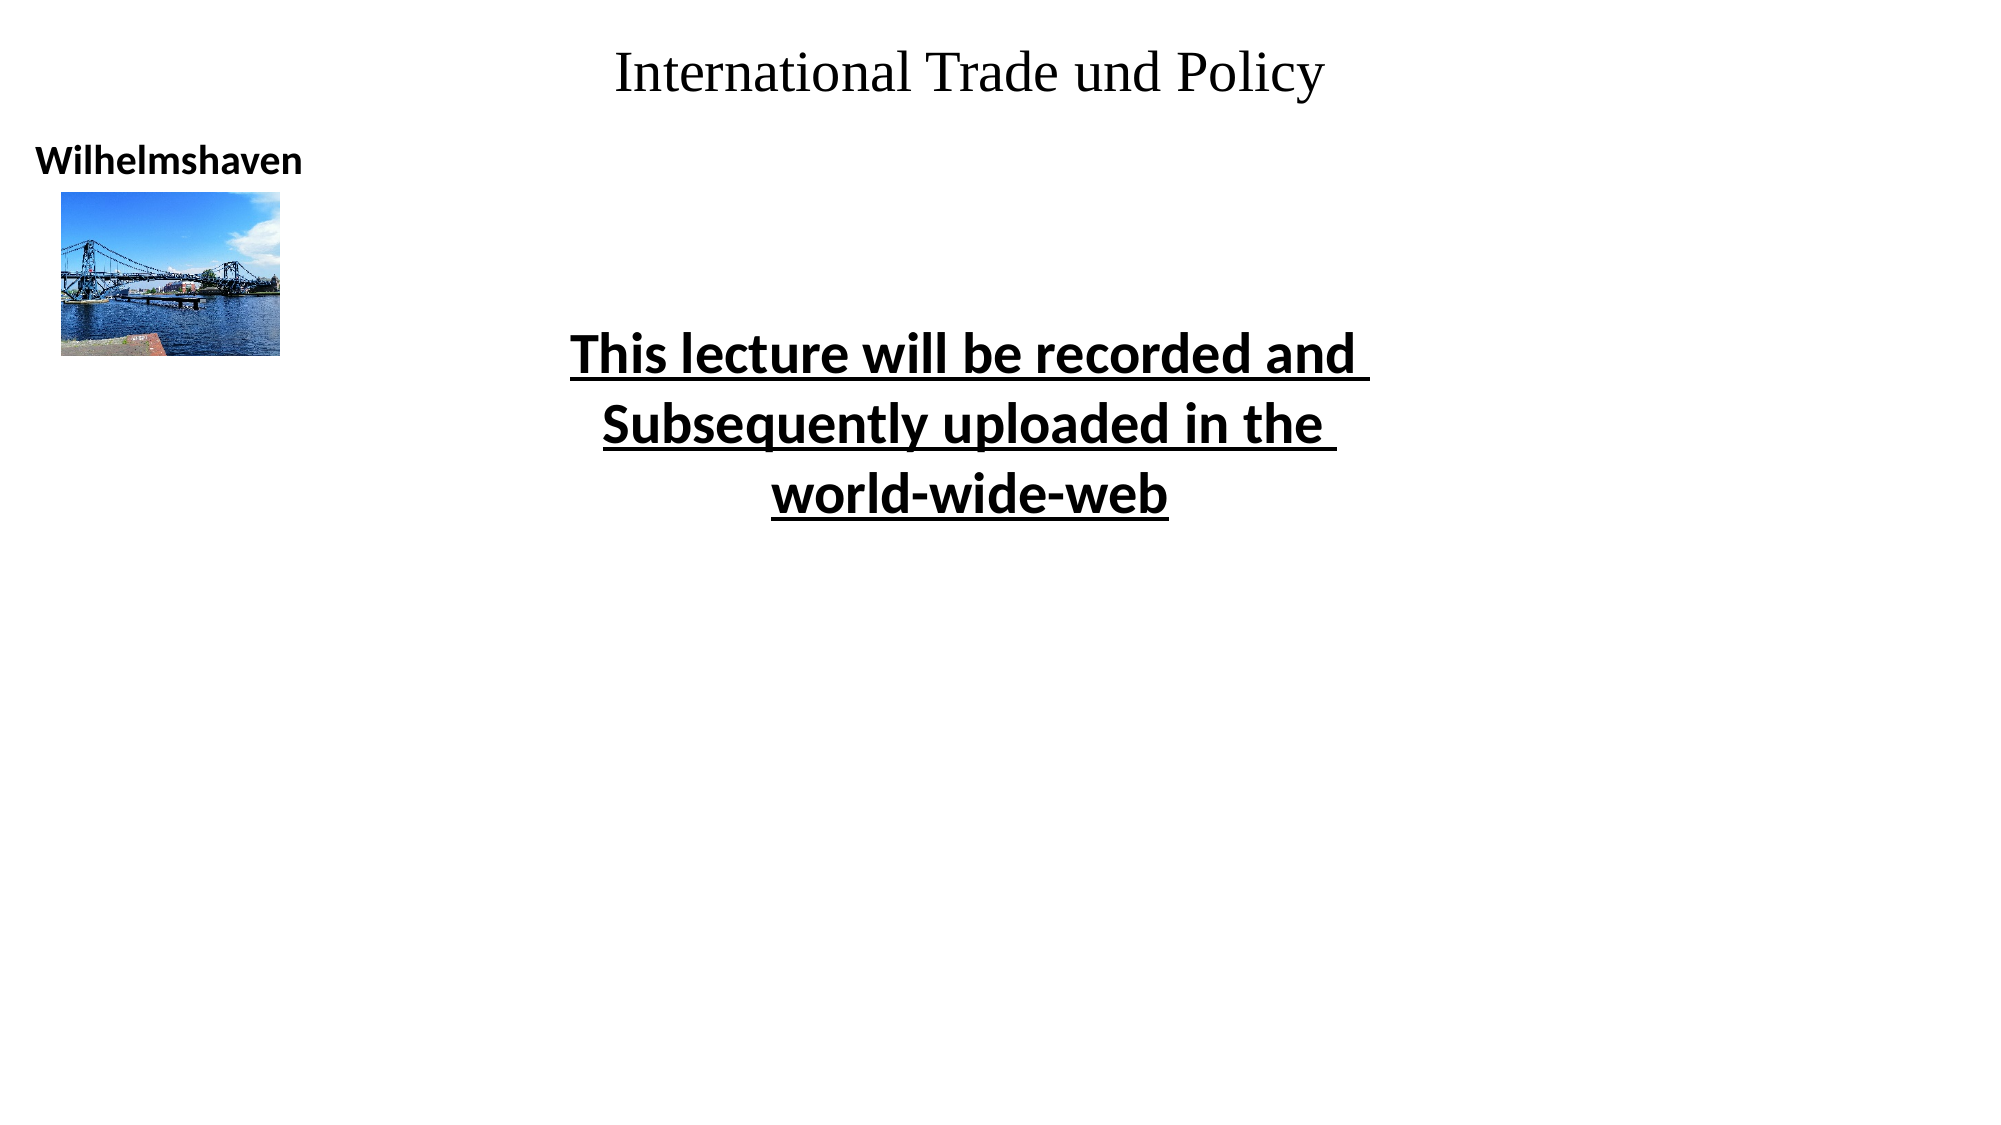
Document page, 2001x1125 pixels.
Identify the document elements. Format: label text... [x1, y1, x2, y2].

text_box Wilhelmshaven [20, 125, 319, 191]
text_box This lecture will be recorded and Subsequently uploaded in the world-wide-web [555, 307, 1385, 603]
picture [61, 192, 280, 356]
text_box International Trade und Policy [455, 26, 1485, 111]
